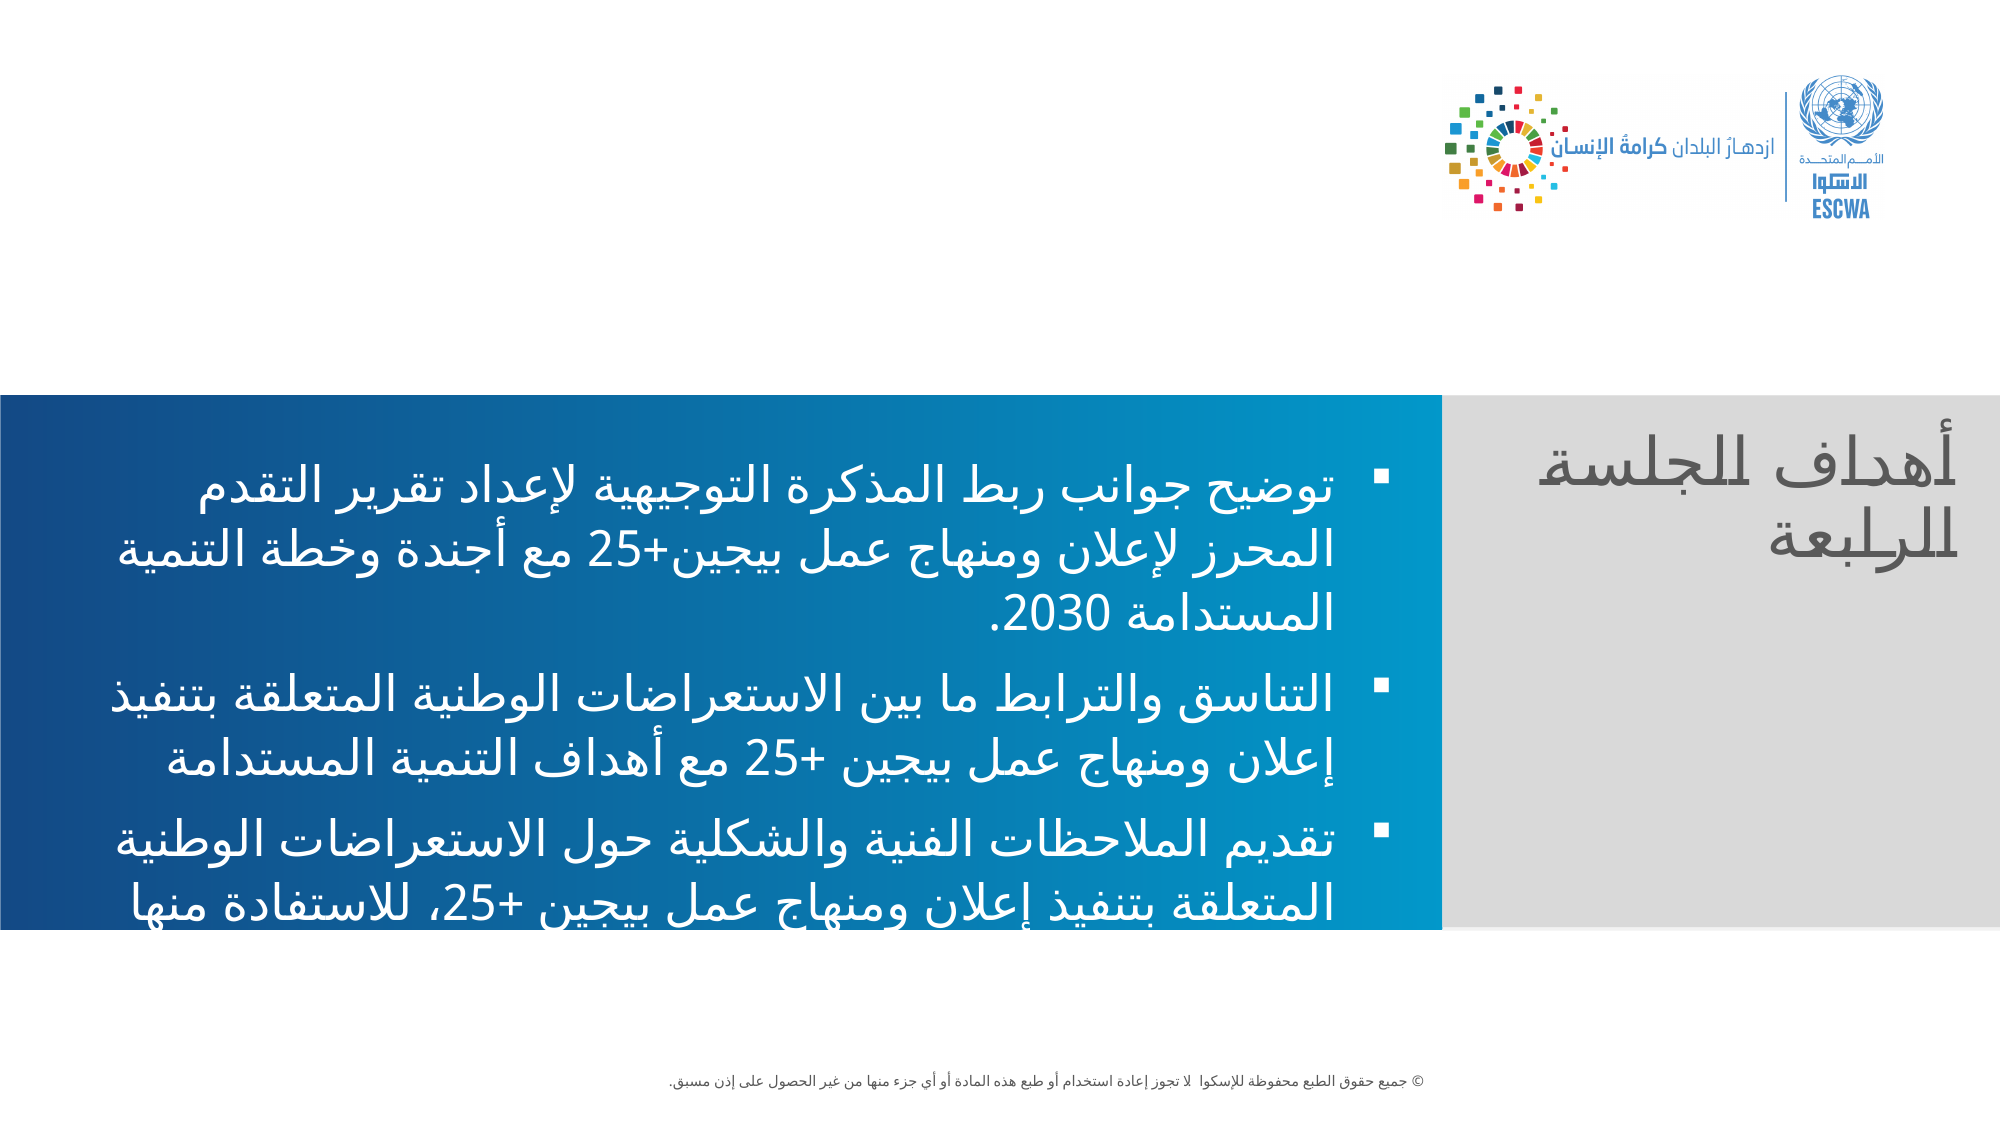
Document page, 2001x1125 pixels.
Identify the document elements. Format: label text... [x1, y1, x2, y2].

text_box توضيح جوانب ربط المذكرة التوجيهية لإعداد تقرير التقدم المحرز لإعلان ومنهاج عمل بيجين+25 مع أجندة وخطة التنمية المستدامة 2030. التناسق والترابط ما بين الاستعراضات الوطنية المتعلقة بتنفيذ إعلان ومنهاج عمل بيجين +25 مع أهداف التنمية المستدامة تقديم الملاحظات الفنية والشكلية حول الاستعراضات الوطنية المتعلقة بتنفيذ إعلان ومنهاج عمل بيجين +25، للاستفادة منها في الاستعراضات الوطنية لبيجين +30 [48, 440, 1408, 1003]
text_box [1441, 394, 2000, 928]
picture [1442, 74, 1885, 220]
subtitle أهداف الجلسة الرابعة [1463, 420, 1973, 849]
